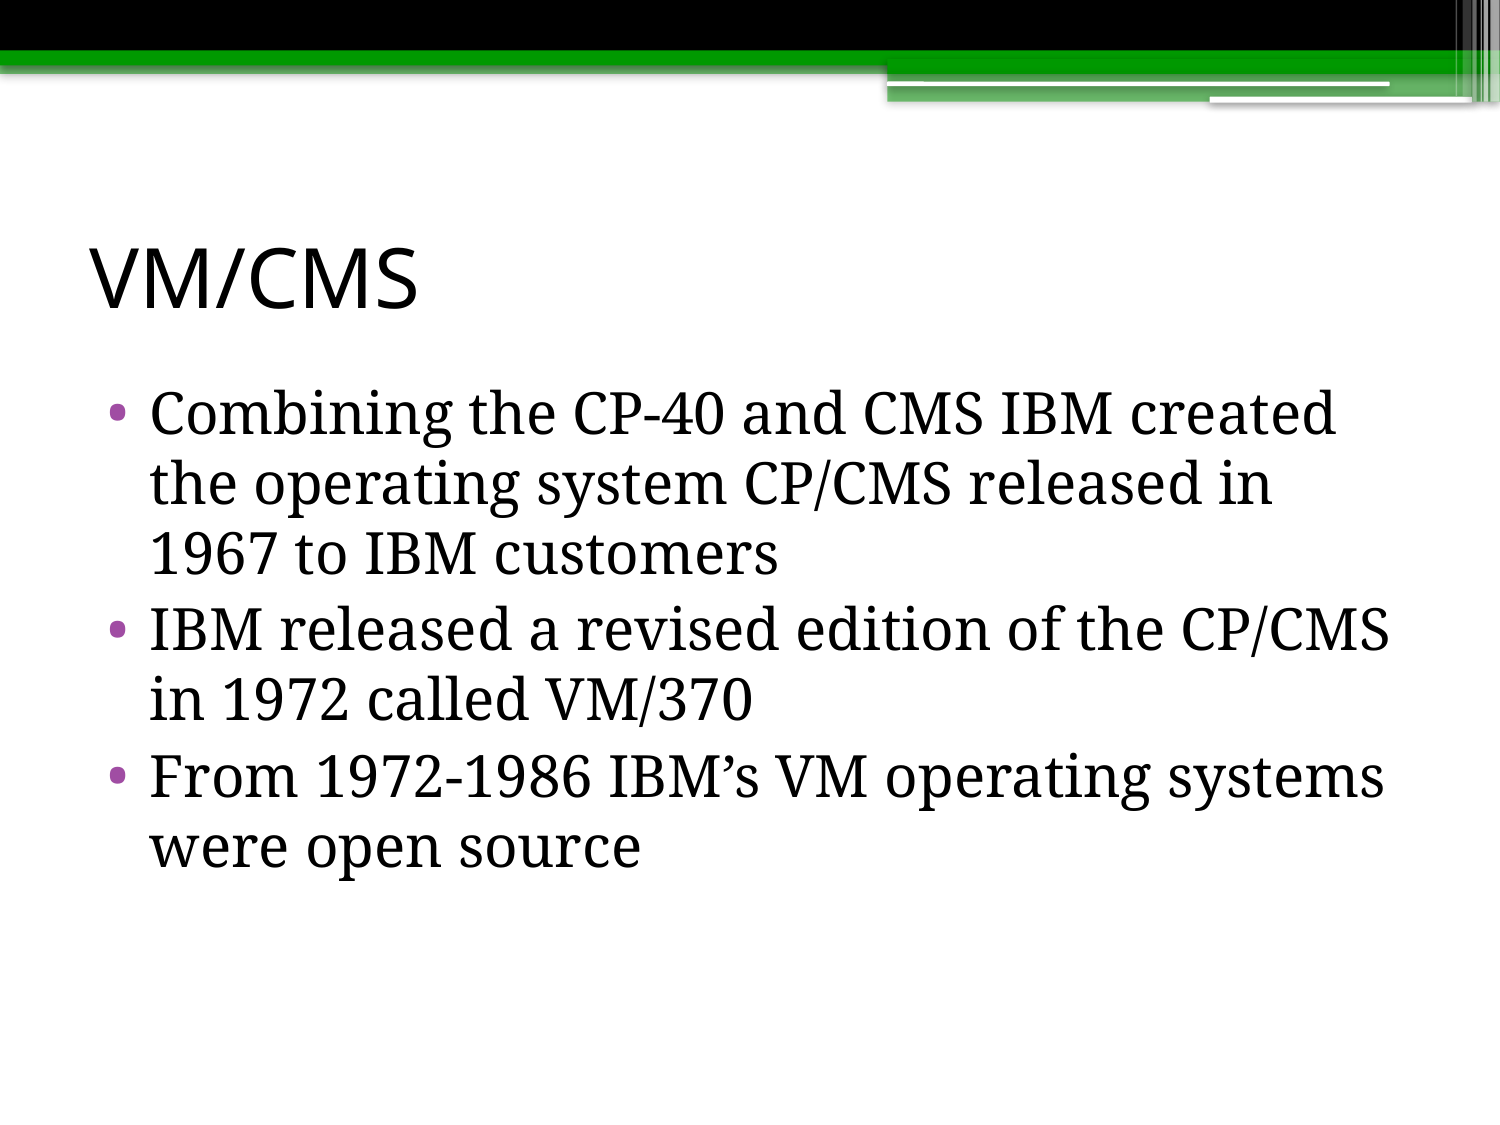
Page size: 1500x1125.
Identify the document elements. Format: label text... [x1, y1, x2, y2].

title VM/CMS [75, 187, 1425, 363]
list Combining the CP-40 and CMS IBM created the operating system CP/CMS released in 1967 to IBM customers IBM released a revised edition of the CP/CMS in 1972 called VM/370 From 1972-1986 IBM’s VM operating systems were open source [75, 368, 1425, 1079]
